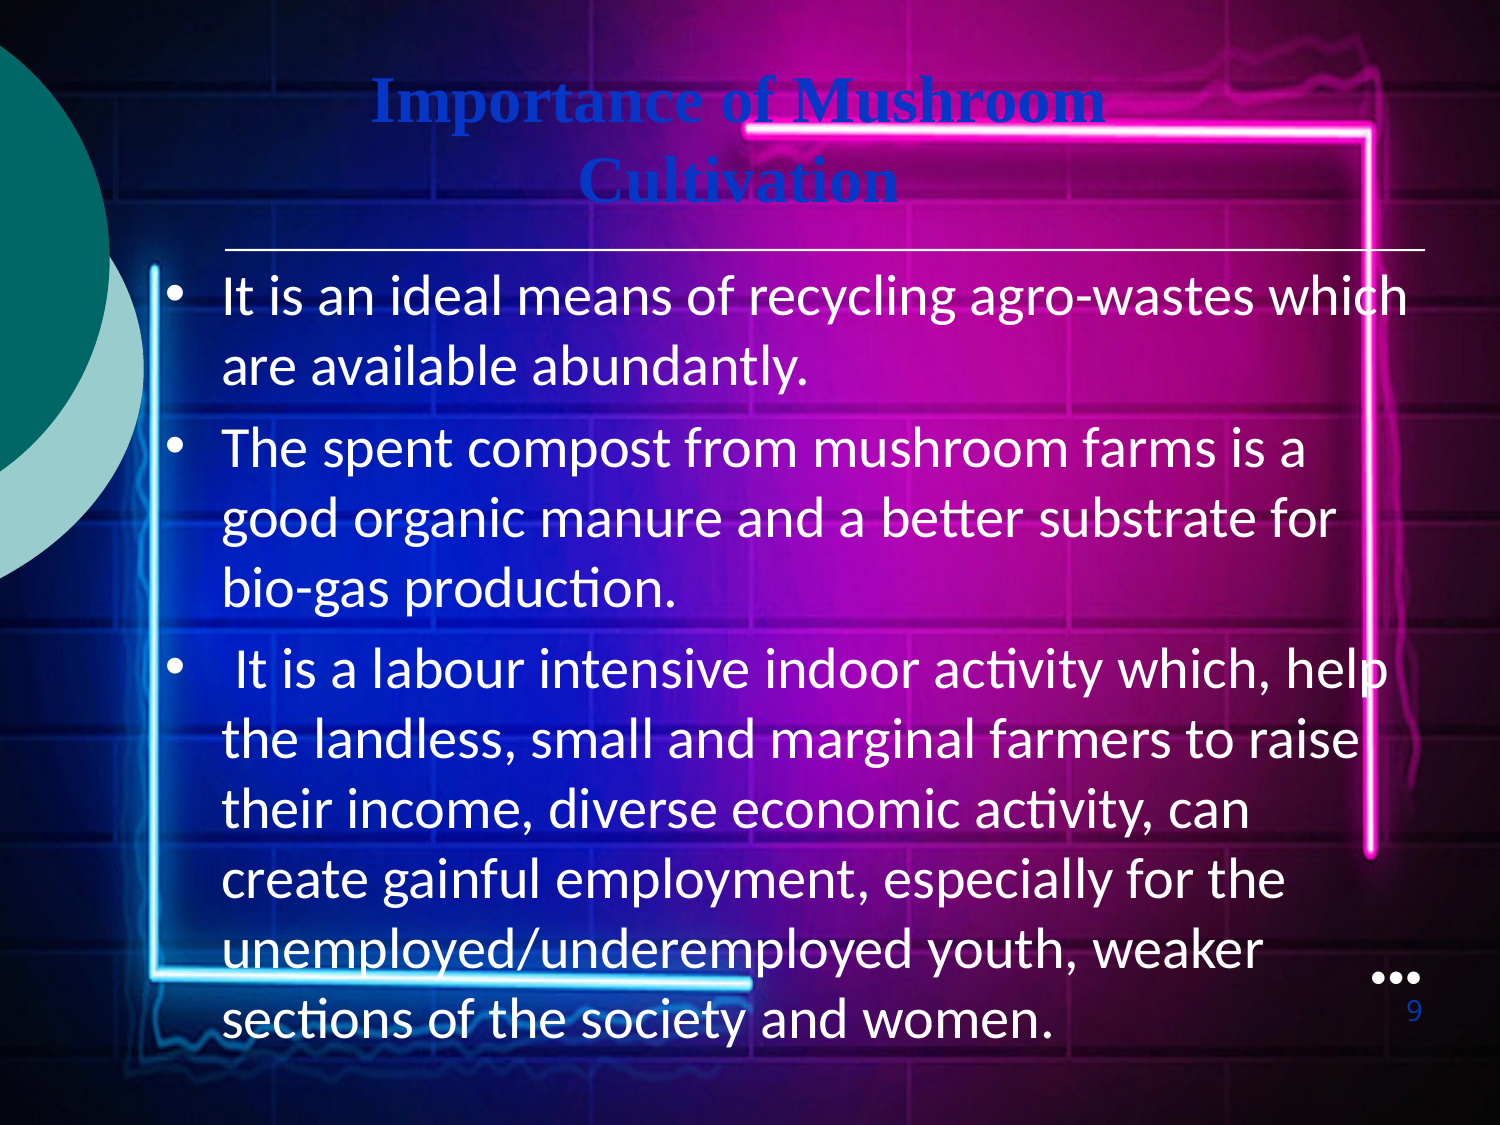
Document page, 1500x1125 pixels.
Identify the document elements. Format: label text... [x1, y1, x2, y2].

picture [0, 0, 1500, 1125]
text_box It is an ideal means of recycling agro-wastes which are available abundantly. The spent compost from mushroom farms is a good organic manure and a better substrate for bio-gas production. It is a labour intensive indoor activity which, help the landless, small and marginal farmers to raise their income, diverse economic activity, can create gainful employment, especially for the unemployed/underemployed youth, weaker sections of the society and women. [149, 249, 1425, 1038]
text_box Importance of Mushroom Cultivation [350, 48, 1128, 223]
text_box ●●● [1087, 949, 1438, 1010]
